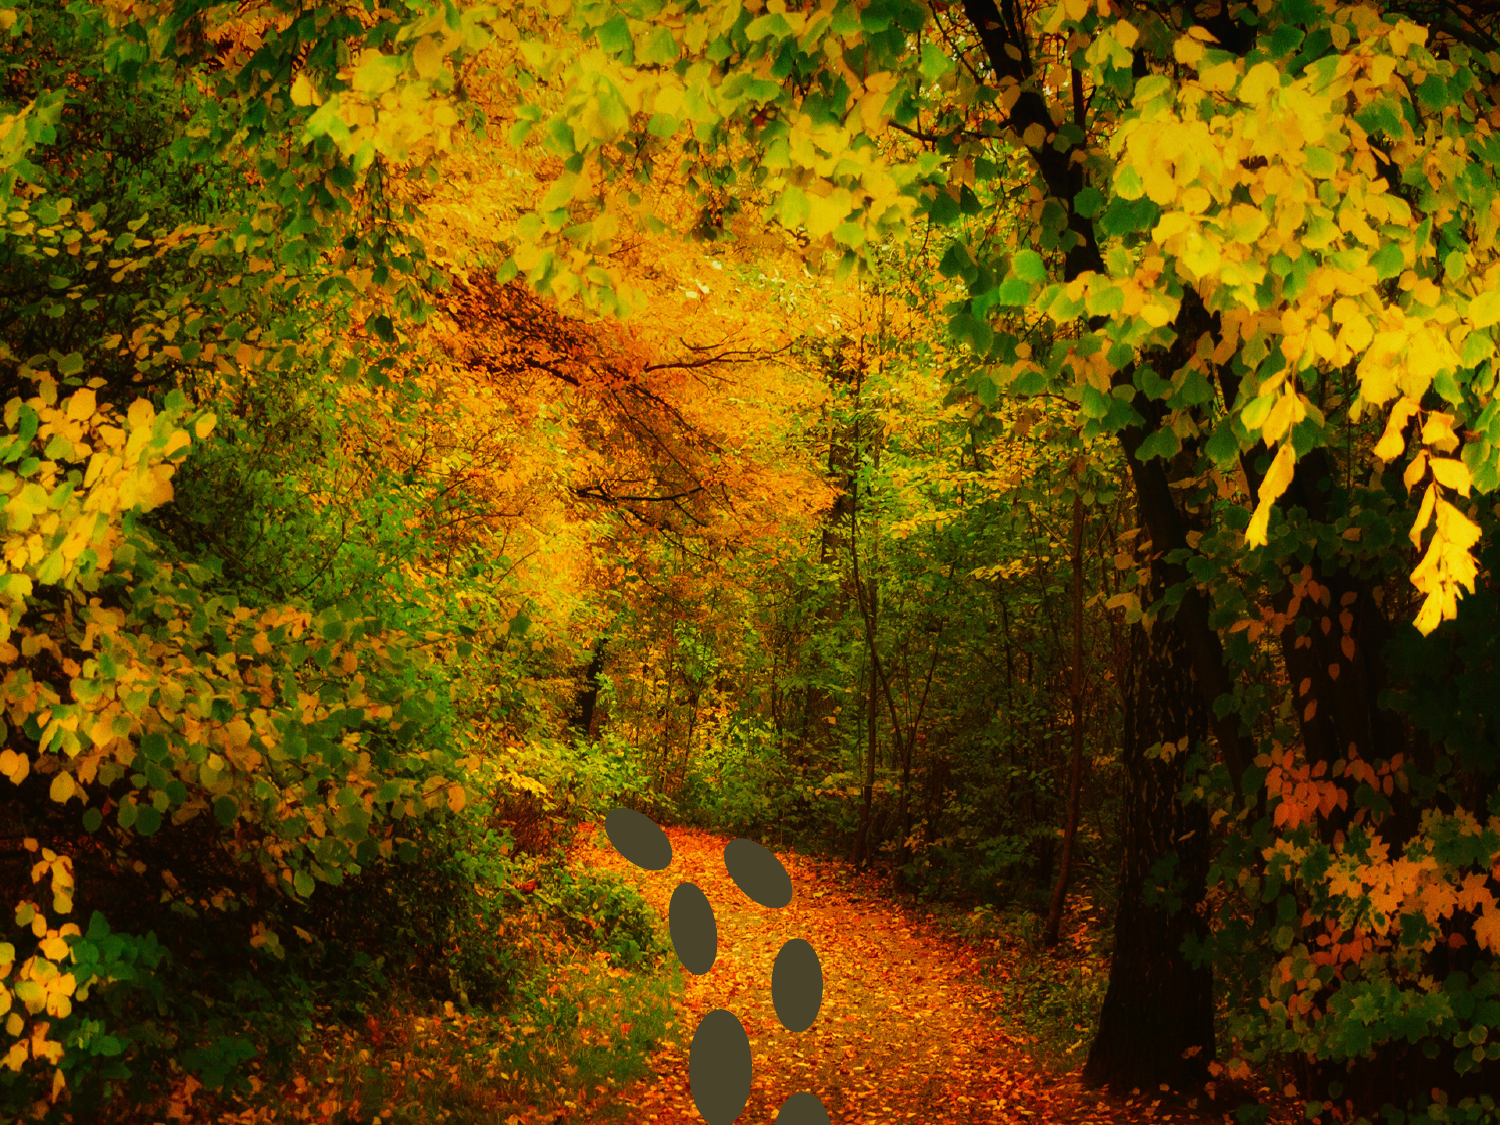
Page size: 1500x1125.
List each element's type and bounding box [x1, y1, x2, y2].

list [0, 0, 1500, 1125]
